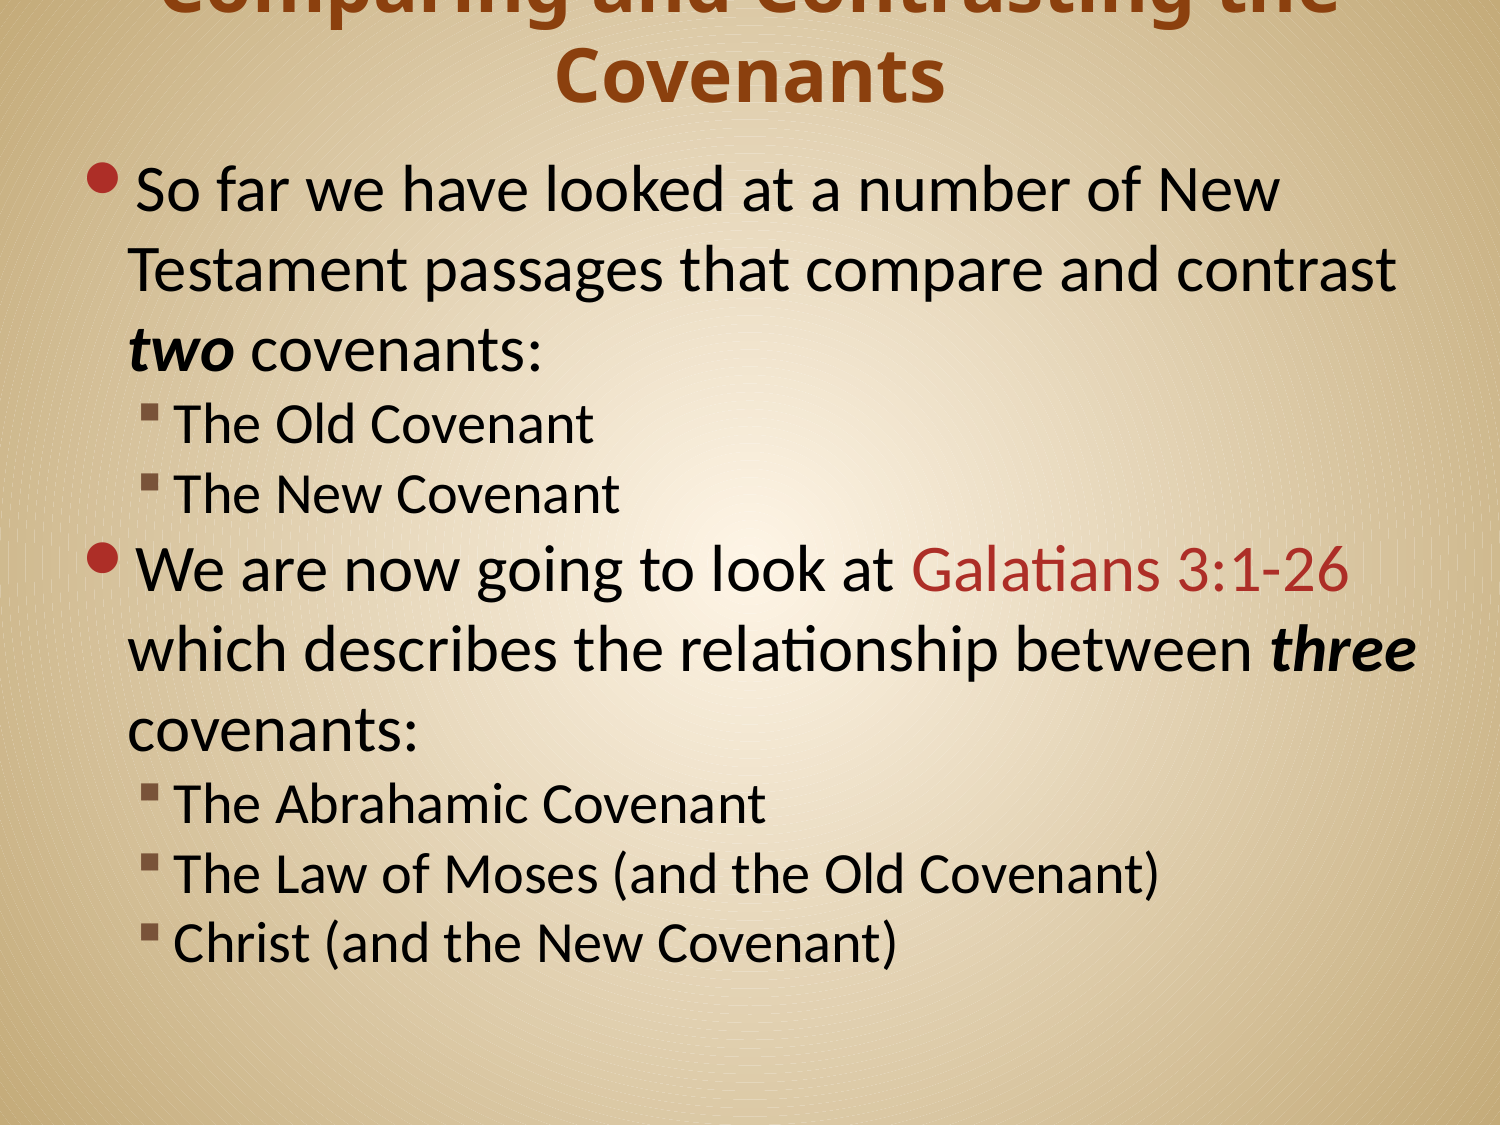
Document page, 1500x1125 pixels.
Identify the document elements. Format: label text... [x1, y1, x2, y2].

title Comparing and Contrasting the Covenants [0, 3, 1500, 125]
list So far we have looked at a number of New Testament passages that compare and contrast two covenants: The Old Covenant The New Covenant We are now going to look at Galatians 3:1-26 which describes the relationship between three covenants: The Abrahamic Covenant The Law of Moses (and the Old Covenant) Christ (and the New Covenant) [75, 137, 1425, 1125]
